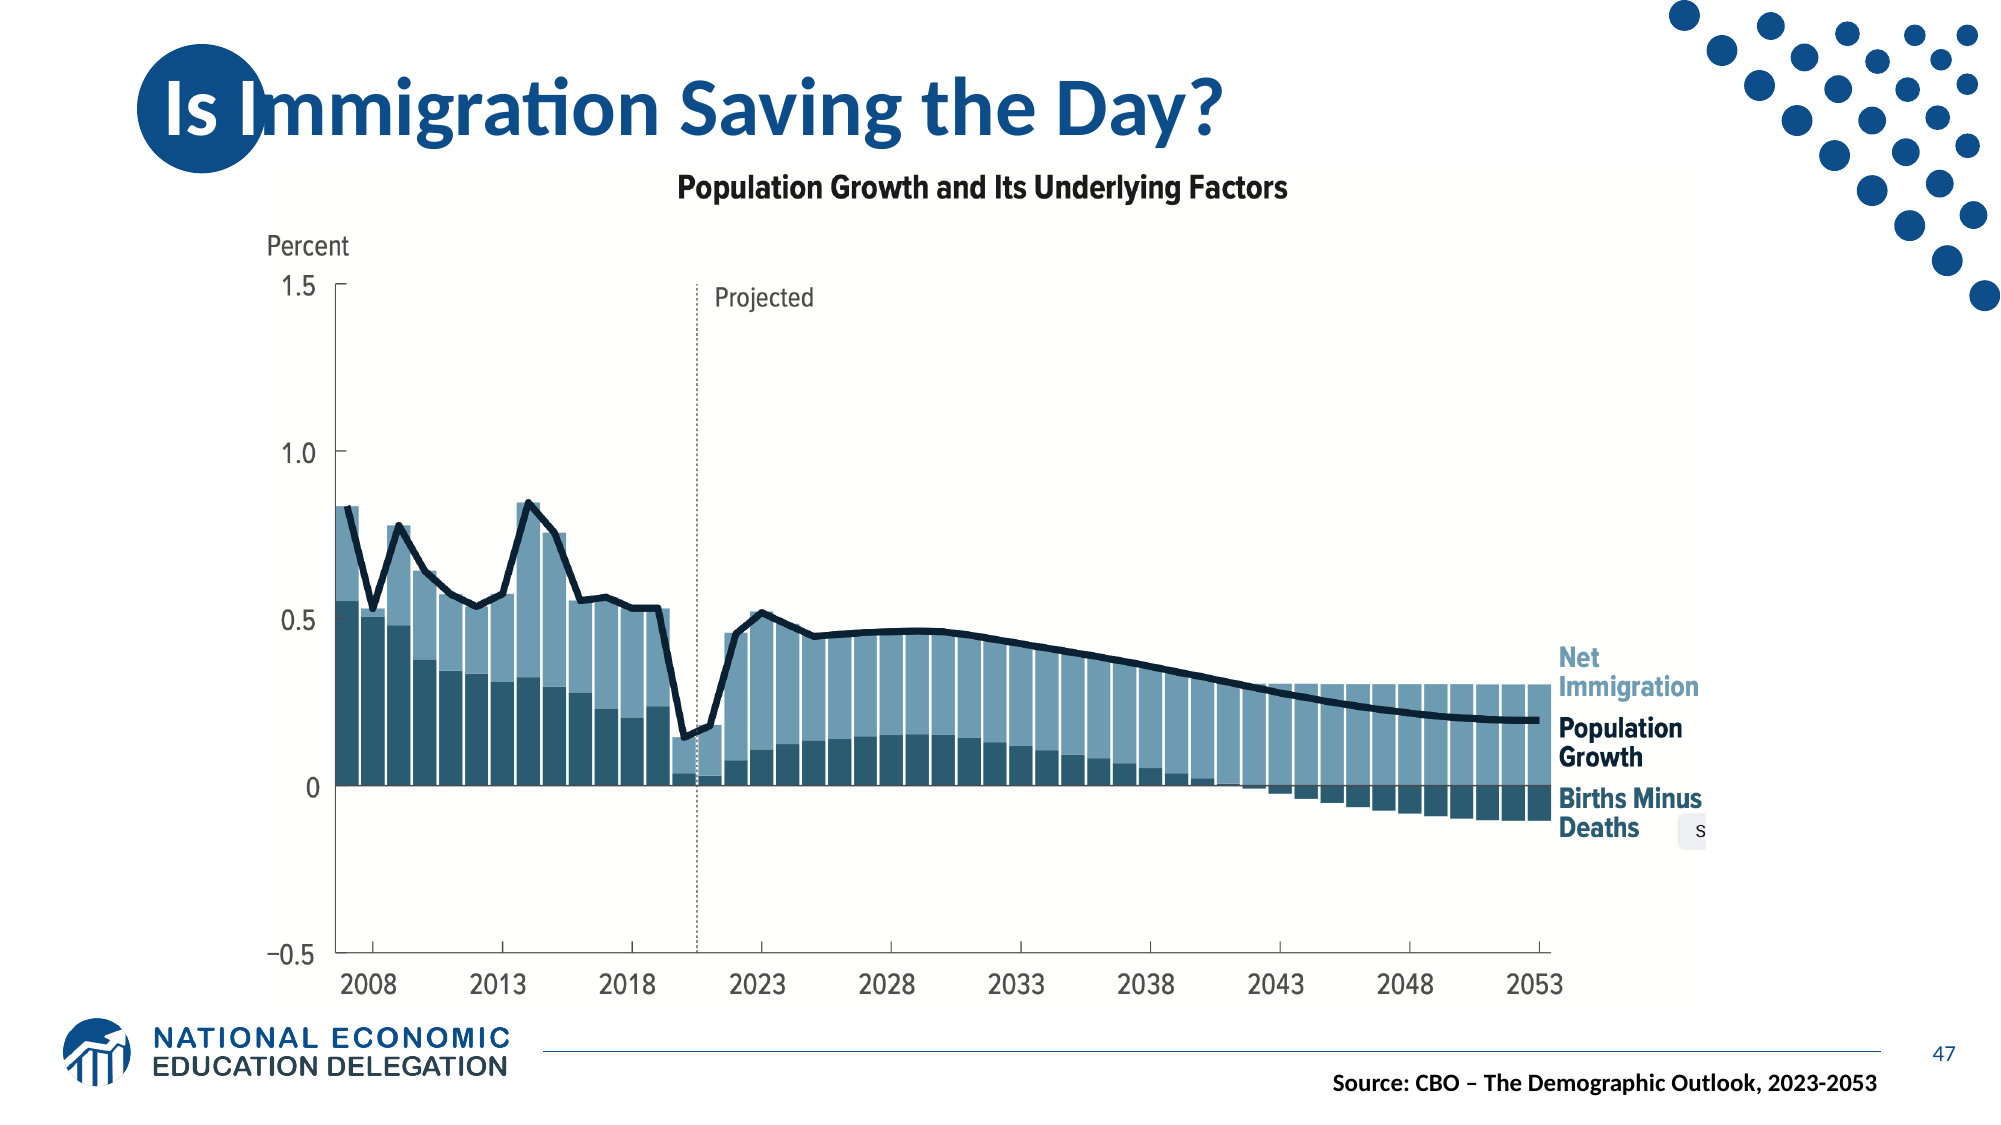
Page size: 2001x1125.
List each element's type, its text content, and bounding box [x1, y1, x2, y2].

slide_number 47 [1521, 1022, 1972, 1082]
title Is Immigration Saving the Day? [148, 0, 1874, 218]
picture [55, 1013, 520, 1091]
text_box Source: CBO – The Demographic Outlook, 2023-2053 [1318, 1059, 1894, 1104]
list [261, 166, 1706, 1008]
